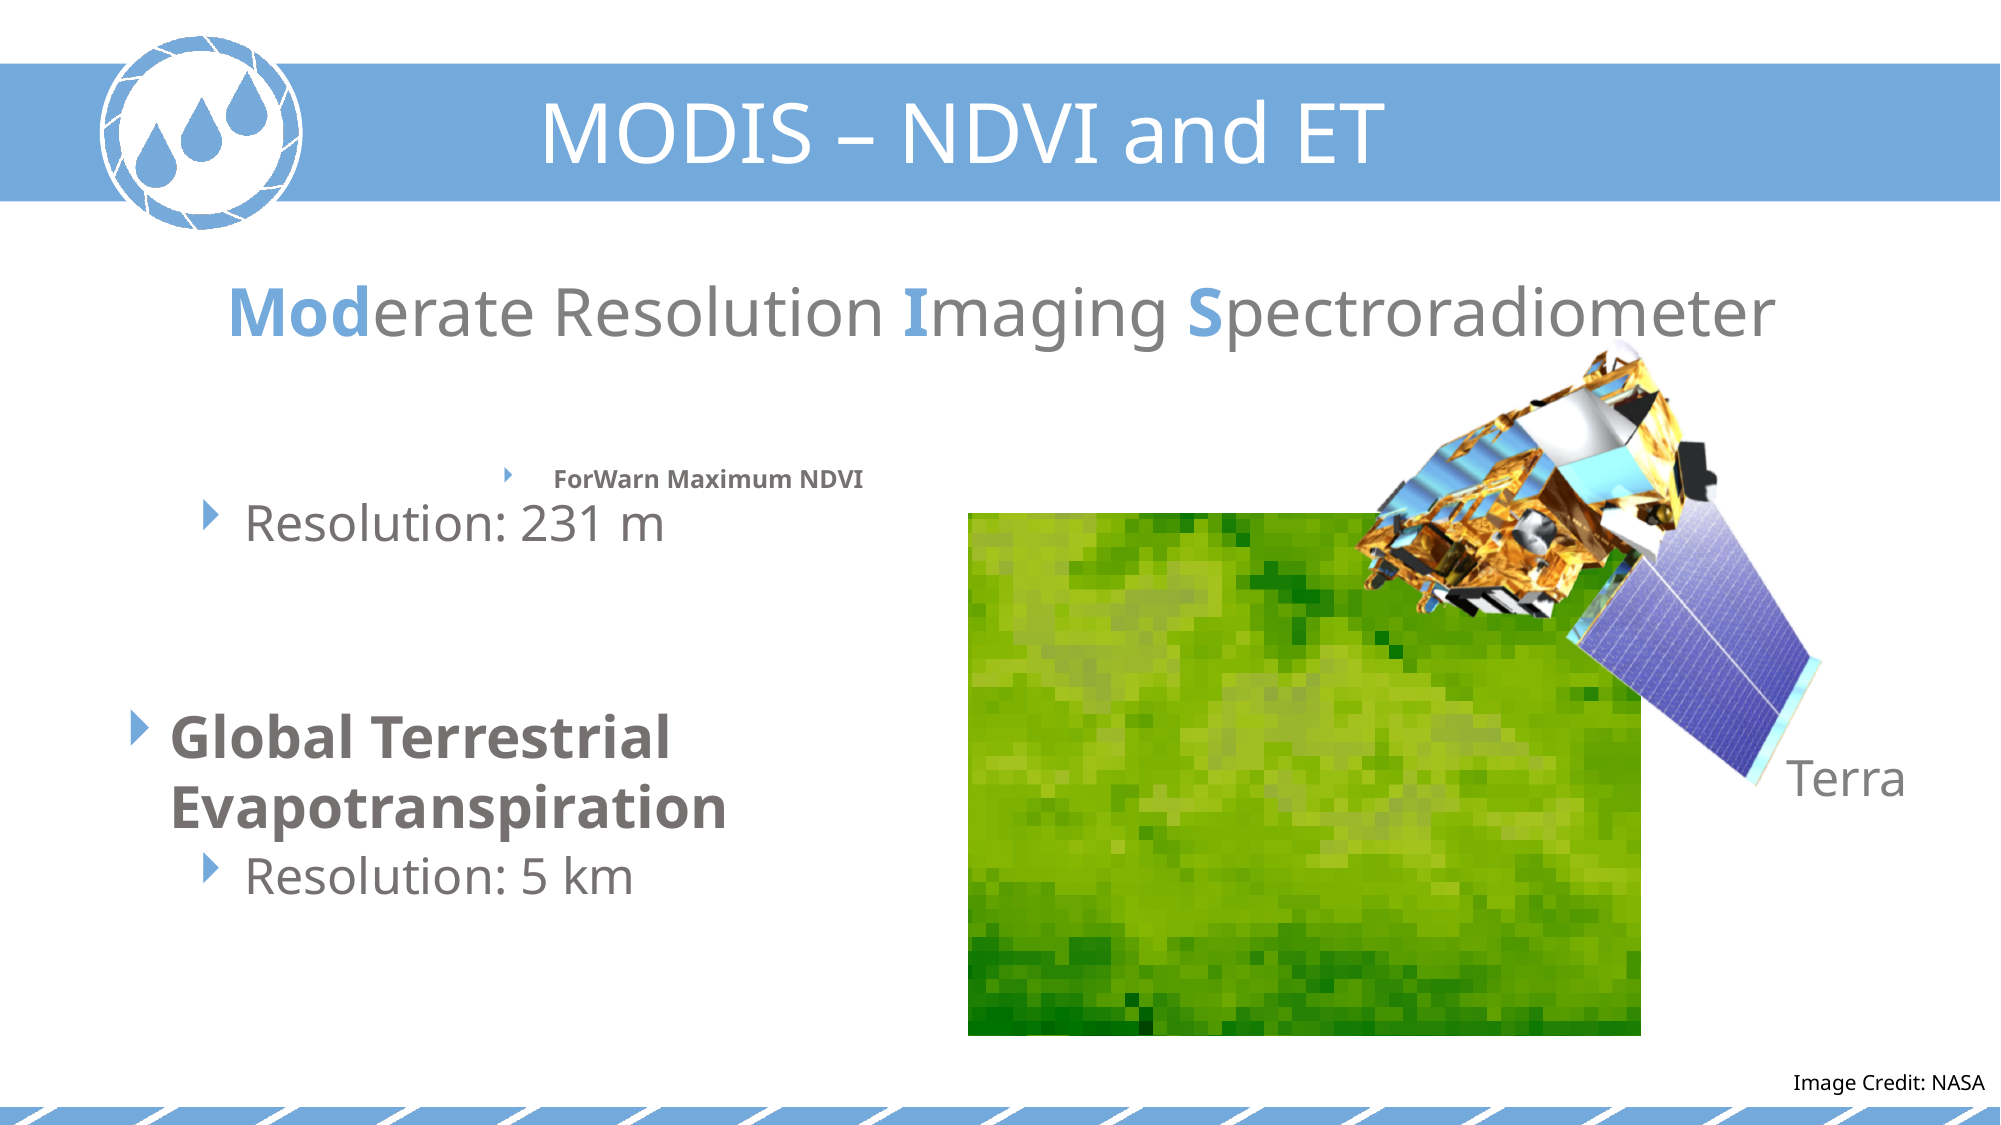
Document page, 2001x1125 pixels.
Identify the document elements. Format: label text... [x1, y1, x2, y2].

text_box Global Terrestrial Evapotranspiration Resolution: 5 km [98, 693, 820, 958]
picture [99, 31, 303, 234]
picture [0, 1107, 2000, 1125]
list Image Credit: NASA [1434, 1065, 2000, 1111]
text_box MODIS – NDVI and ET [343, 84, 1582, 190]
list ForWarn Maximum NDVI Resolution: 231 m [98, 459, 879, 617]
text_box Terra [1772, 739, 1950, 814]
text_box Moderate Resolution Imaging Spectroradiometer [211, 262, 1793, 357]
picture [968, 349, 1915, 1036]
